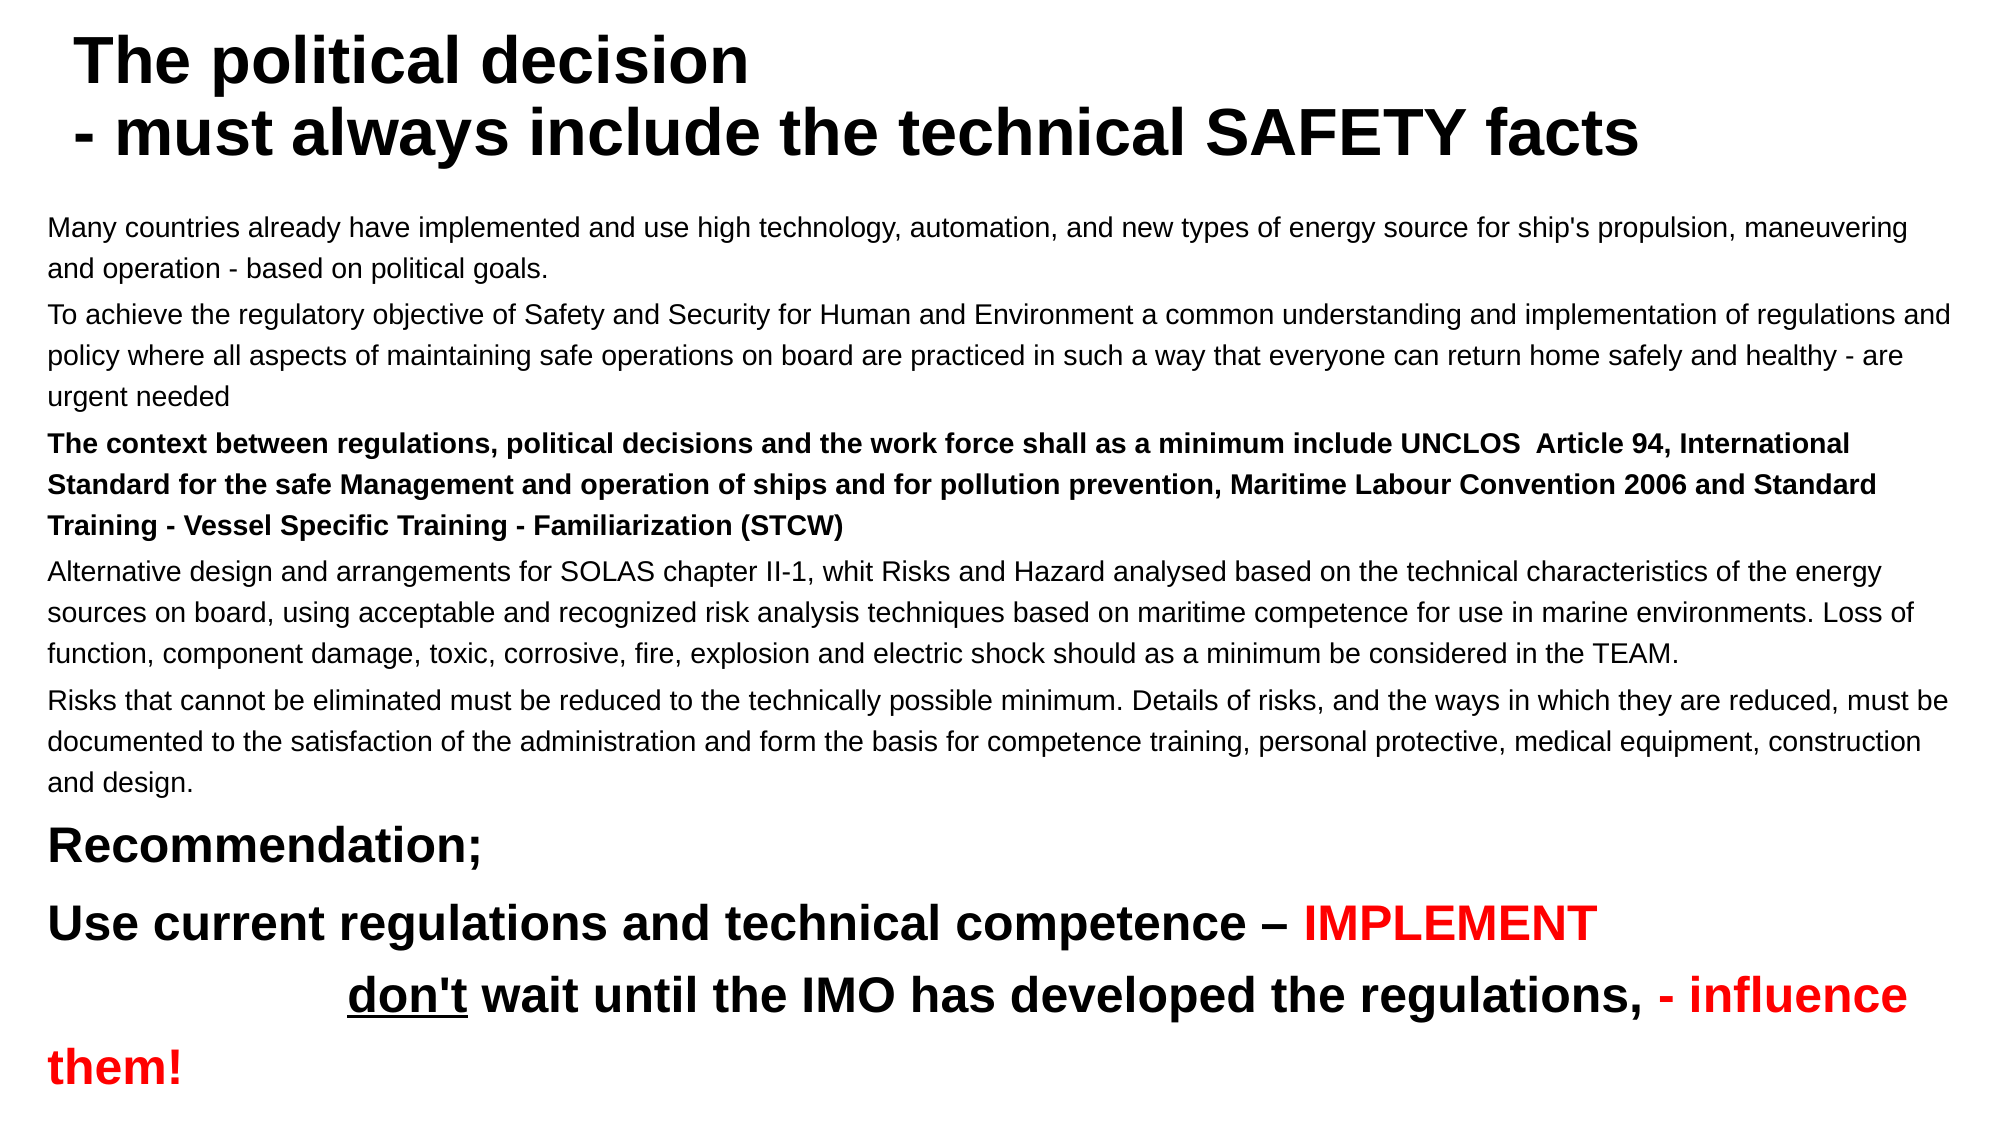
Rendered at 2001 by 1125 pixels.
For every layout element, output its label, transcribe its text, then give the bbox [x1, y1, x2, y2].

list Many countries already have implemented and use high technology, automation, and new types of energy source for ship's propulsion, maneuvering and operation - based on political goals. To achieve the regulatory objective of Safety and Security for Human and Environment a common understanding and implementation of regulations and policy where all aspects of maintaining safe operations on board are practiced in such a way that everyone can return home safely and healthy - are urgent needed The context between regulations, political decisions and the work force shall as a minimum include UNCLOS Article 94, International Standard for the safe Management and operation of ships and for pollution prevention, Maritime Labour Convention 2006 and Standard Training - Vessel Specific Training - Familiarization (STCW) Alternative design and arrangements for SOLAS chapter II-1, whit Risks and Hazard analysed based on the technical characteristics of the energy sources on board, using acceptable and recognized risk analysis techniques based on maritime competence for use in marine environments. Loss of function, component damage, toxic, corrosive, fire, explosion and electric shock should as a minimum be considered in the TEAM. Risks that cannot be eliminated must be reduced to the technically possible minimum. Details of risks, and the ways in which they are reduced, must be documented to the satisfaction of the administration and form the basis for competence training, personal protective, medical equipment, construction and design. Recommendation; Use current regulations and technical competence – IMPLEMENT don't wait until the IMO has developed the regulations, - influence them! [32, 176, 1971, 1110]
title The political decision - must always include the technical SAFETY facts [58, 38, 1784, 157]
